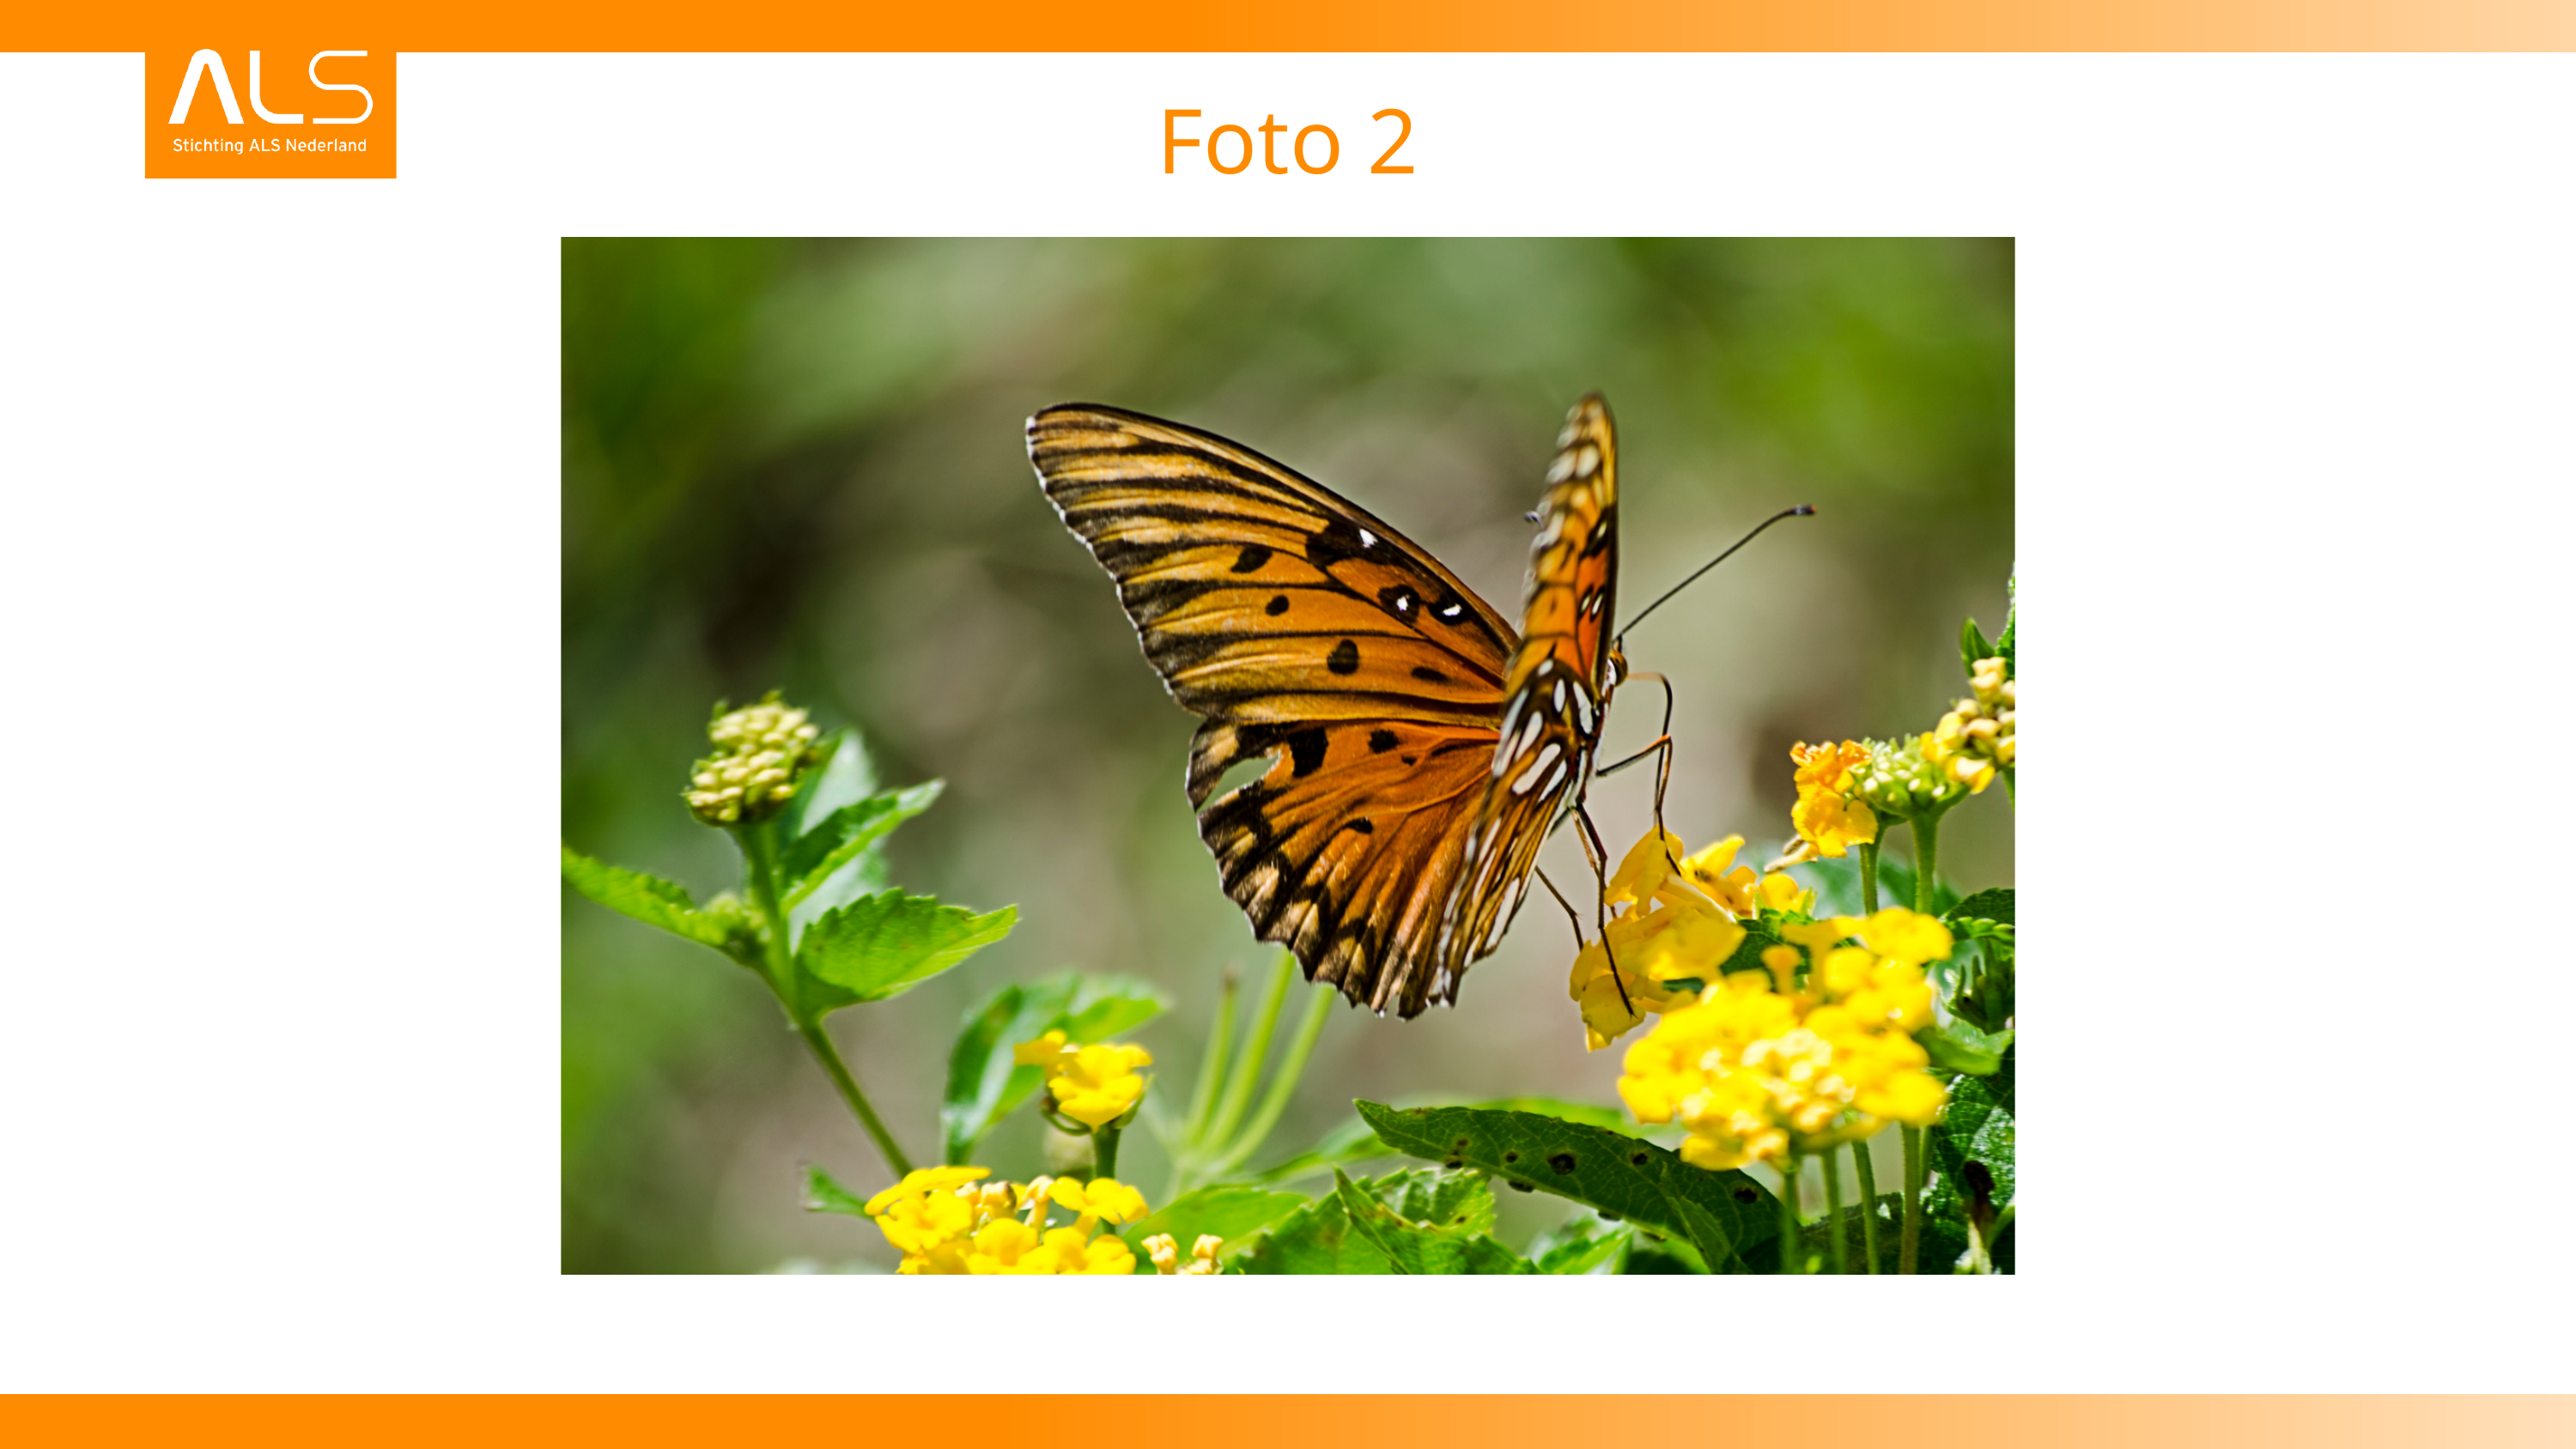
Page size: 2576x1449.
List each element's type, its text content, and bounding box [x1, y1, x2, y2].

text_box Foto 2 [0, 91, 2576, 192]
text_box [1175, 0, 2576, 53]
text_box [561, 237, 2015, 1275]
text_box [144, 62, 397, 91]
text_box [0, 0, 1173, 53]
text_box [994, 1393, 2576, 1449]
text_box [0, 1393, 994, 1449]
